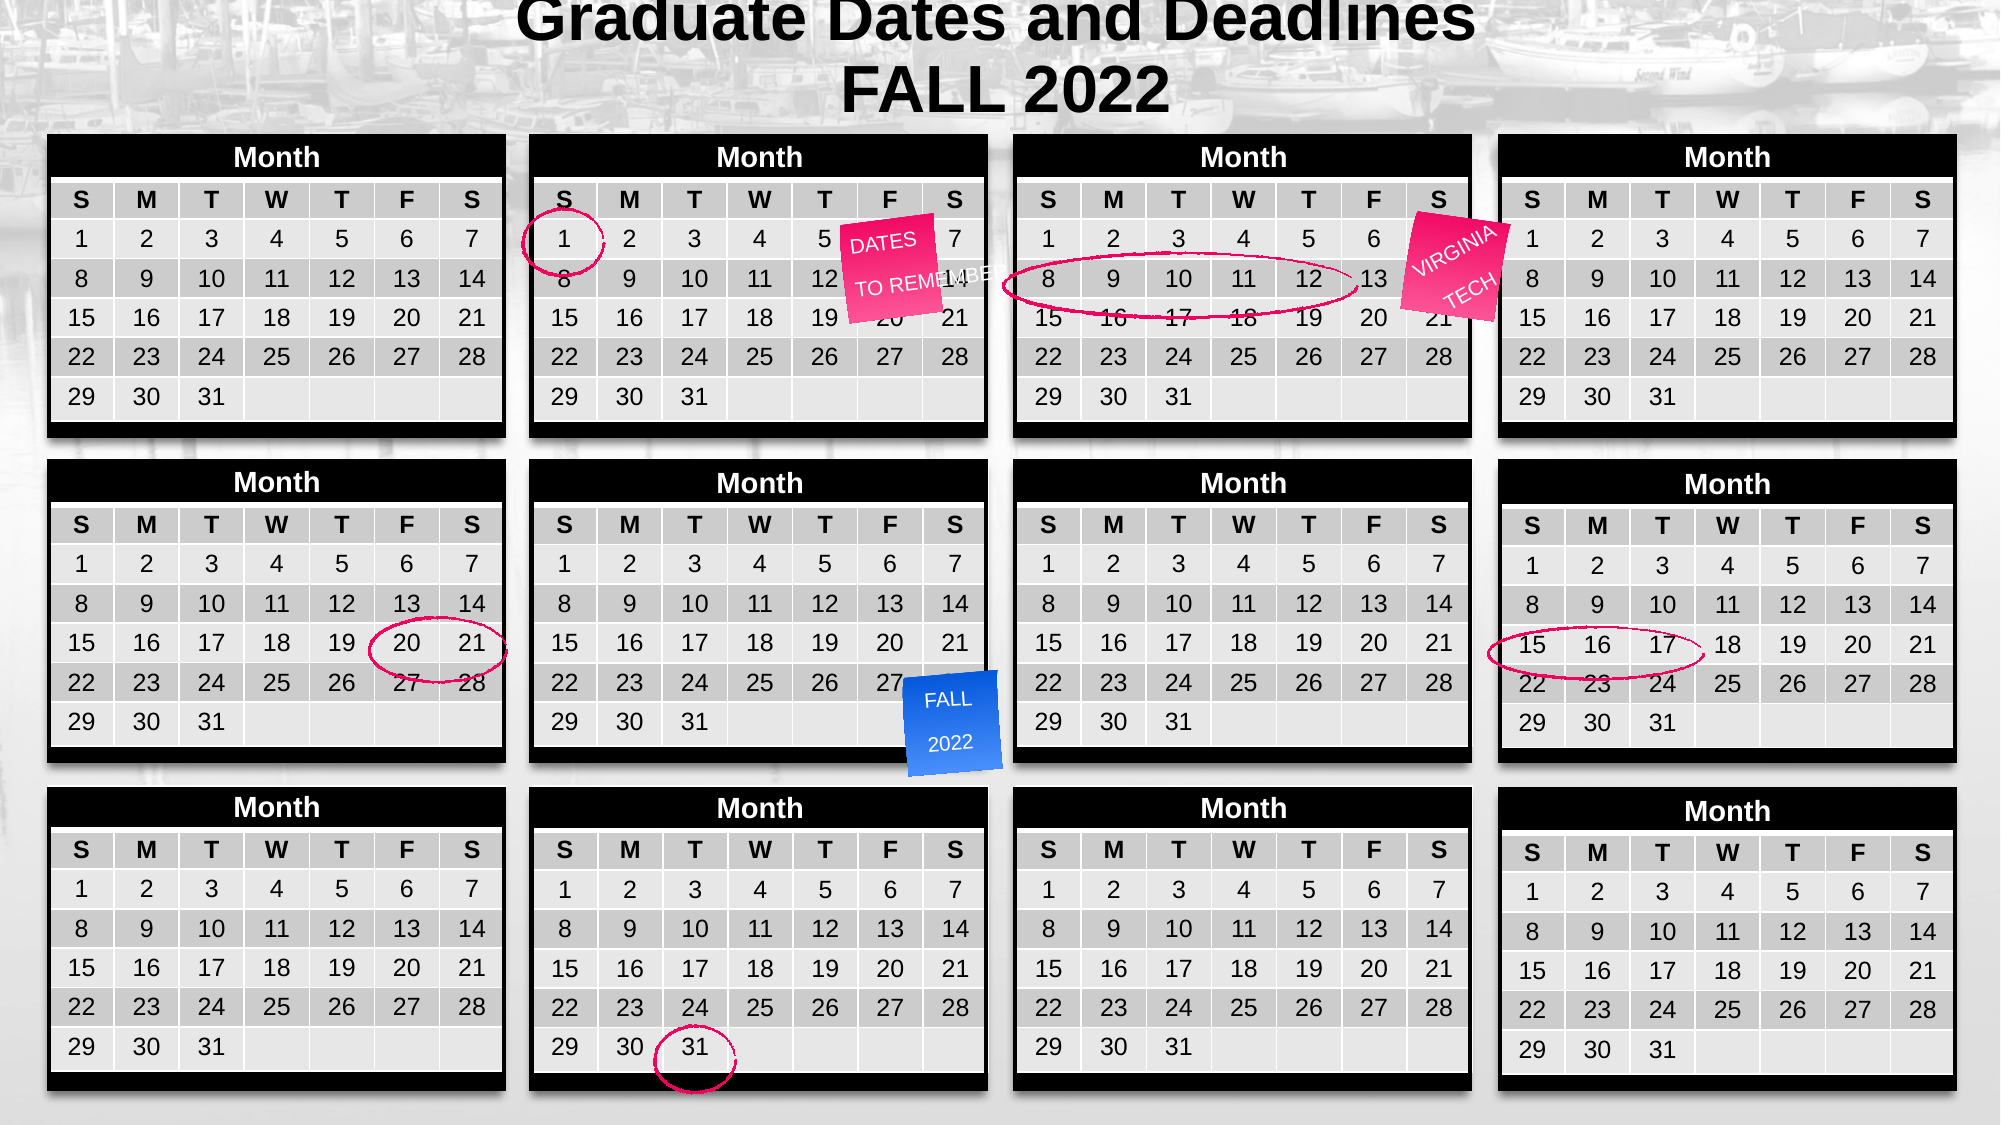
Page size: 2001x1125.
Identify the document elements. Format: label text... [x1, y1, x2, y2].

list DATES TO REMEMBER [832, 102, 1896, 676]
list FALL 2022 [908, 675, 1031, 769]
list VIRGINIA TECH [1387, 184, 1583, 350]
title Graduate Dates and Deadlines FALL 2022 [341, 21, 1653, 89]
